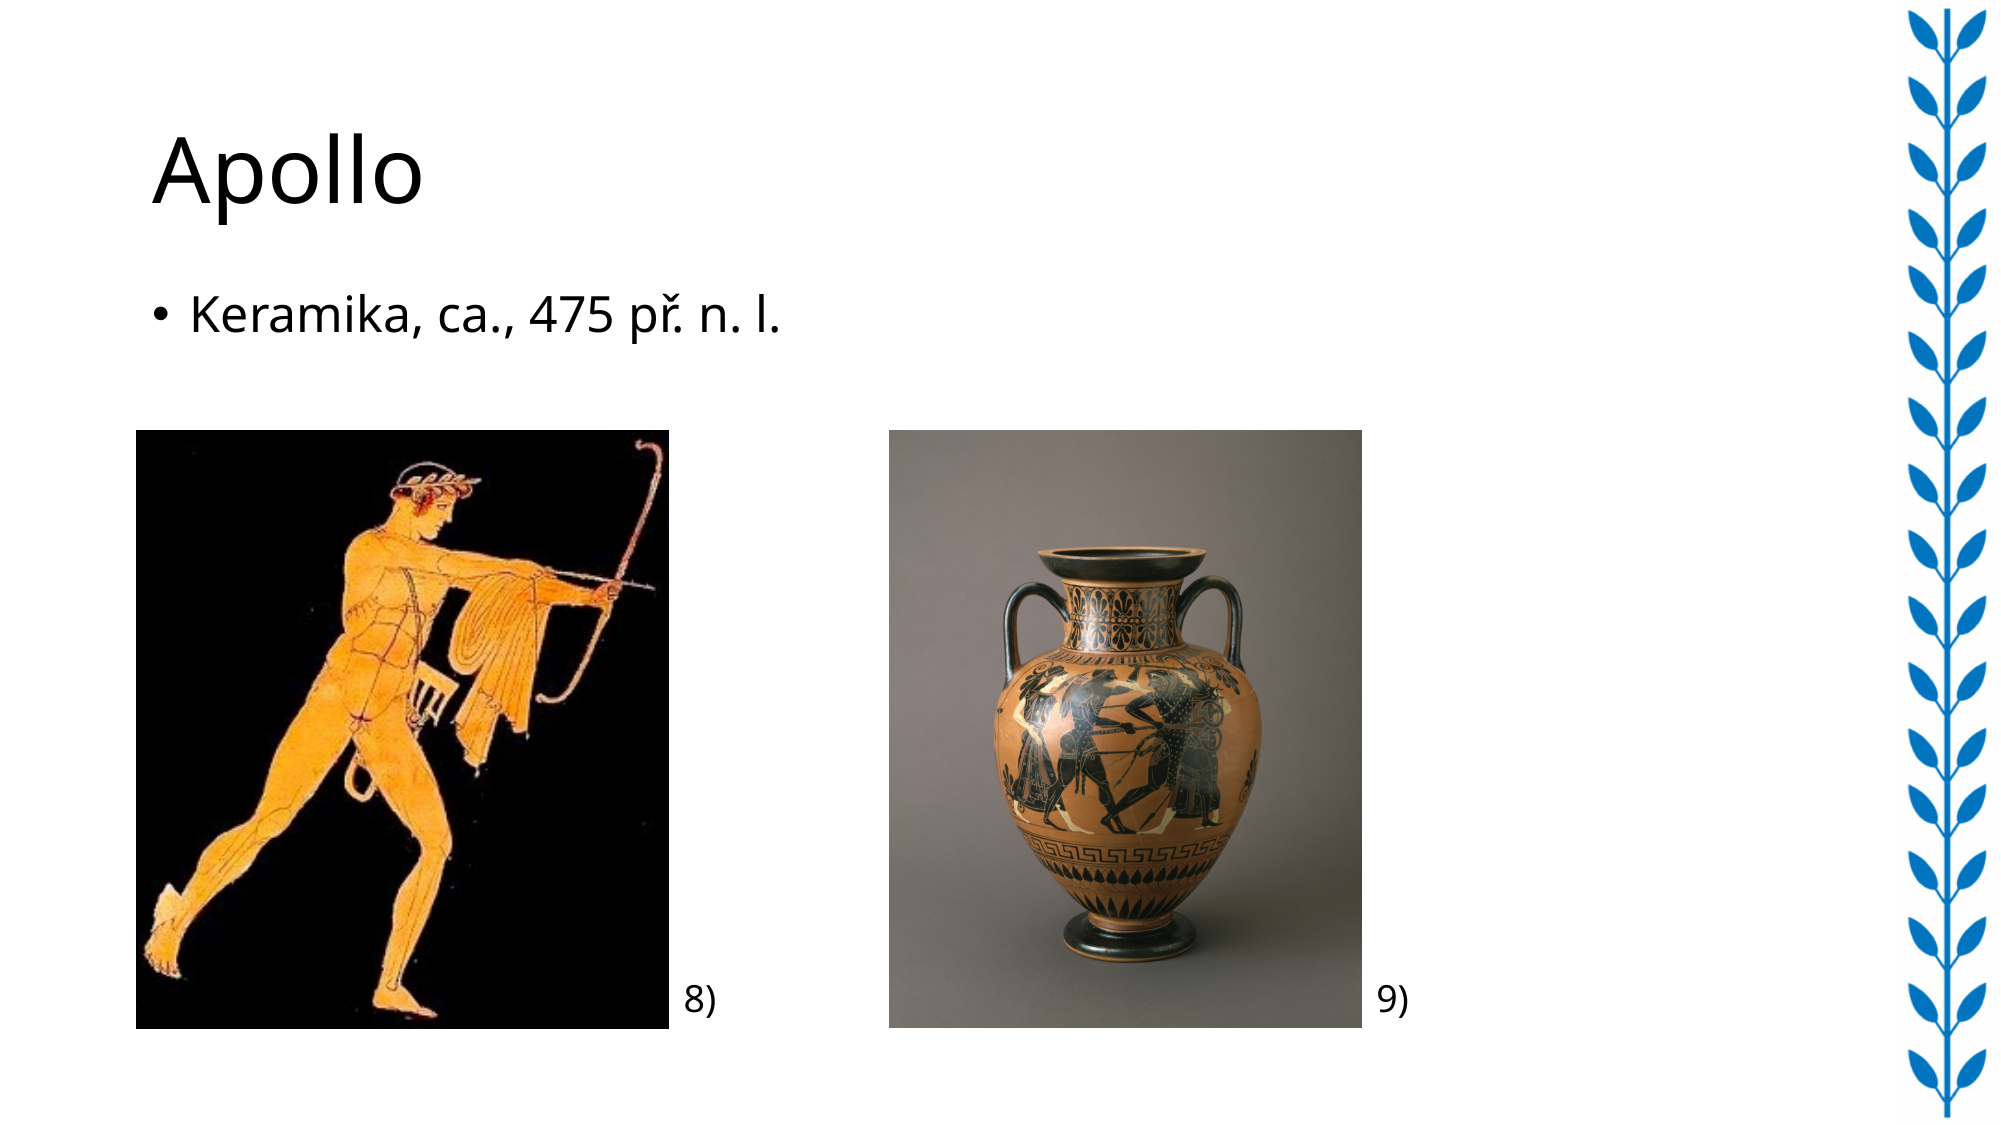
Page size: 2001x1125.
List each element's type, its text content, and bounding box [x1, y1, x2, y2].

text_box 8) [670, 967, 737, 1028]
text_box 9) [1363, 967, 1429, 1028]
picture [136, 429, 670, 1029]
picture [889, 430, 1363, 1029]
picture [1385, 1, 2000, 1124]
list Keramika, ca., 475 př. n. l. [137, 281, 1324, 354]
title Apollo [137, 65, 1863, 283]
